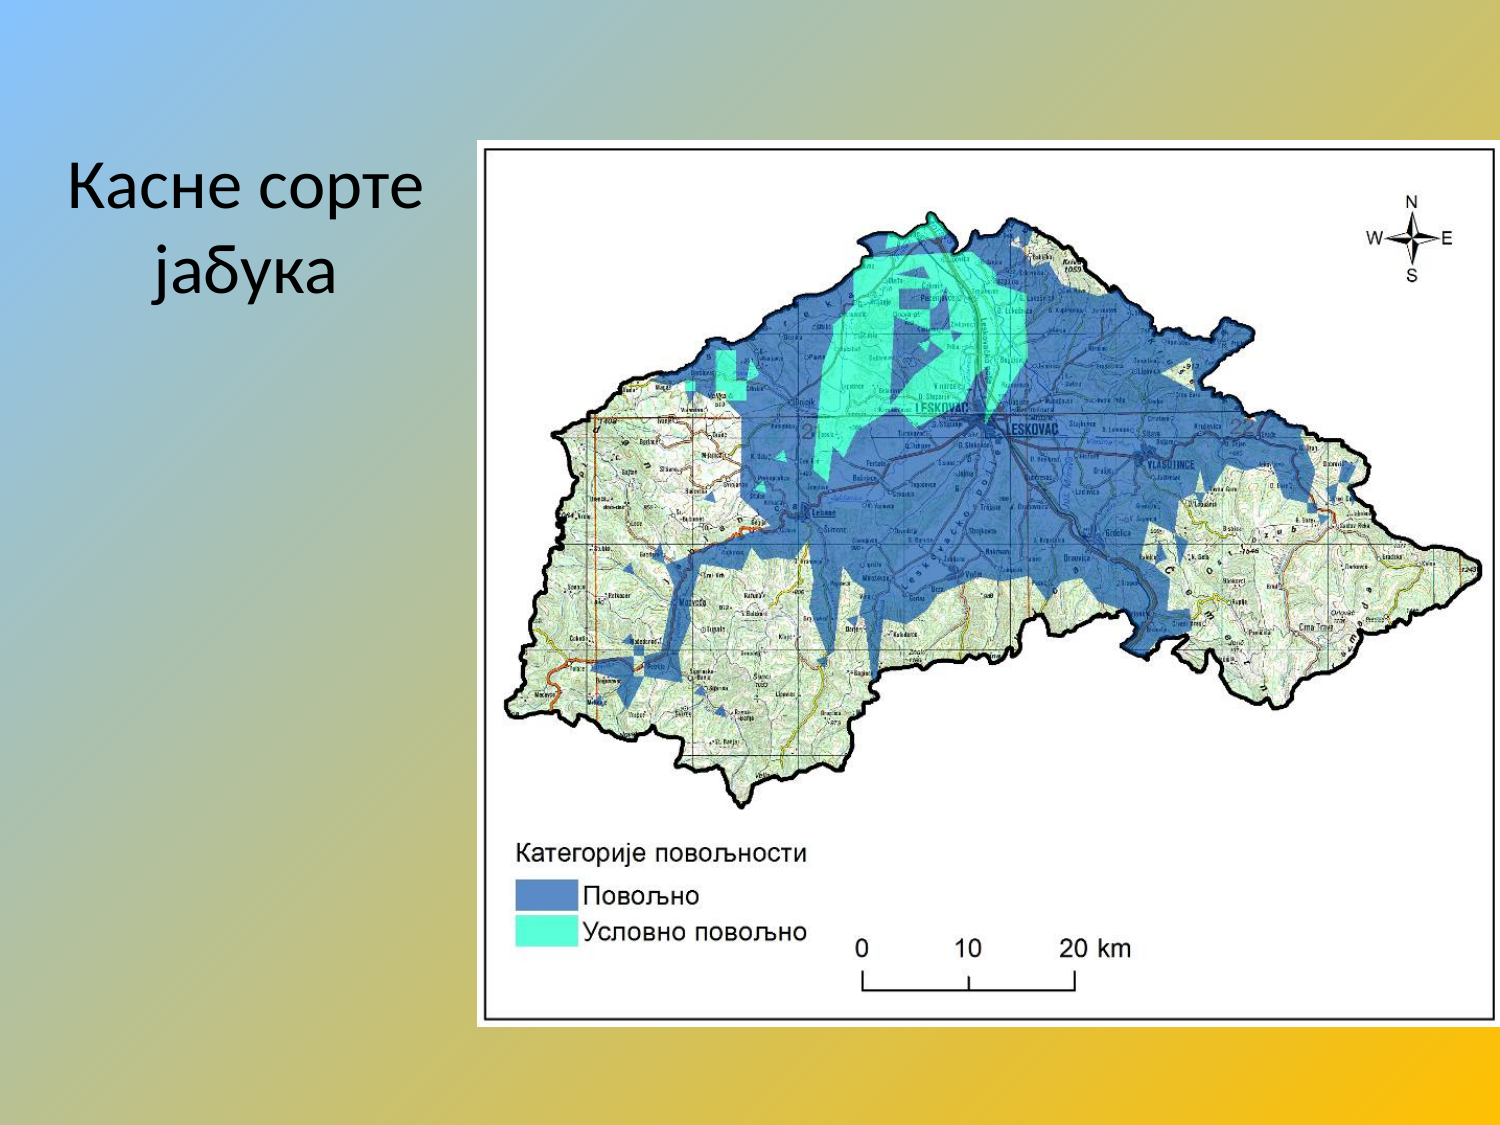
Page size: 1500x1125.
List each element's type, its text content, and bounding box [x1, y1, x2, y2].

title Касне сорте јабука [0, 128, 493, 317]
picture [477, 140, 1500, 1027]
